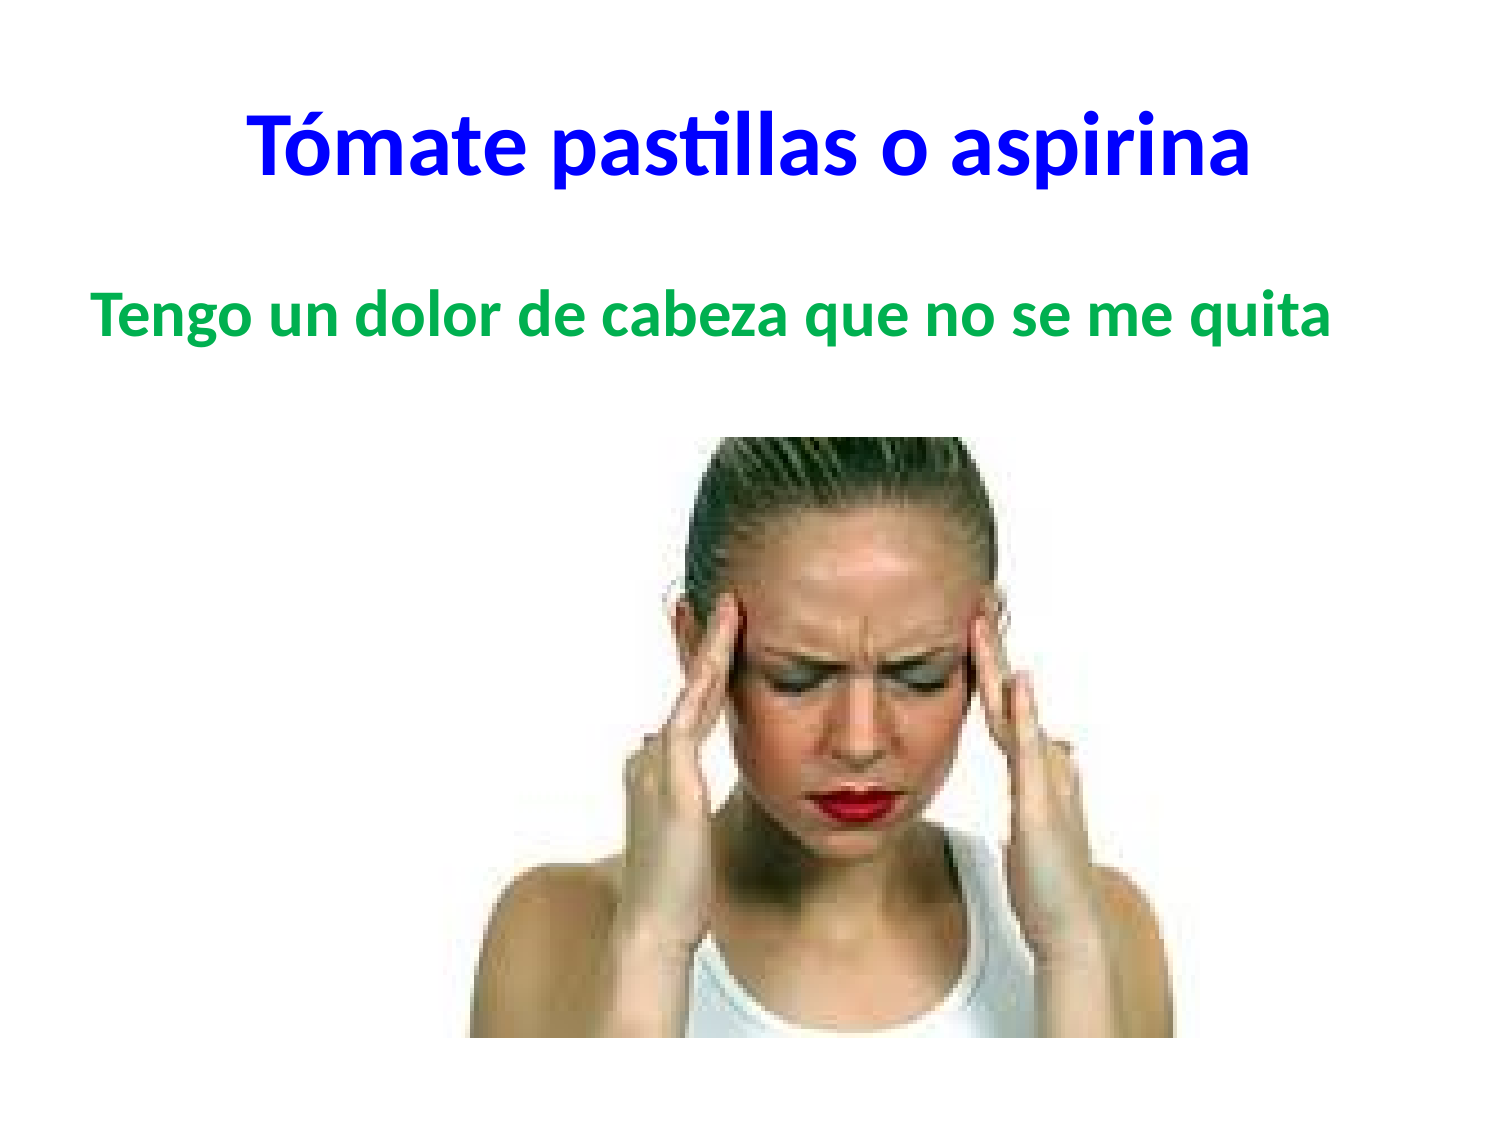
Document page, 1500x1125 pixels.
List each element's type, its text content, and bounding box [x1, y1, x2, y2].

picture [299, 437, 1201, 1038]
title Tómate pastillas o aspirina [75, 45, 1425, 233]
list Tengo un dolor de cabeza que no se me quita [75, 262, 1425, 1005]
